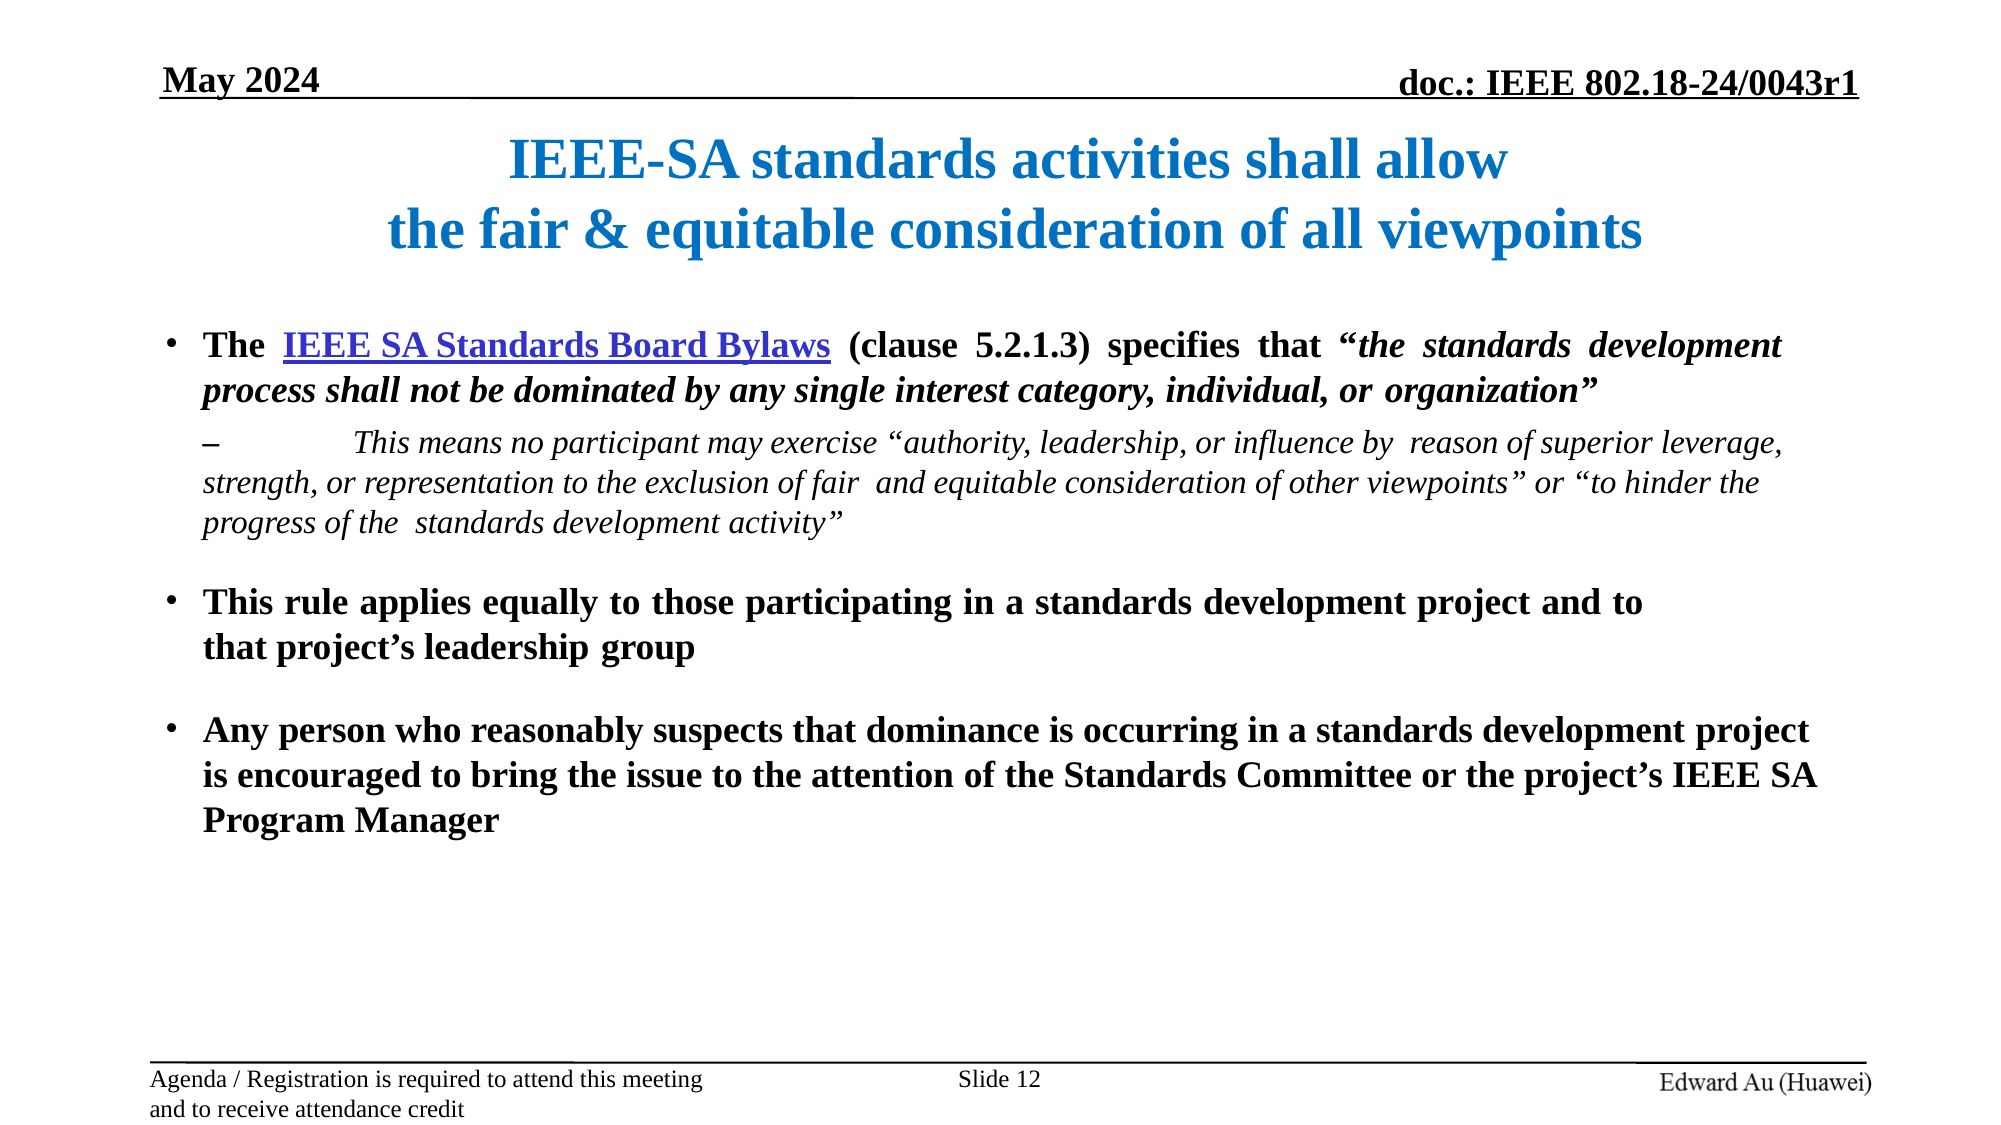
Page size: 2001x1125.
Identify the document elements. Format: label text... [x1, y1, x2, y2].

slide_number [162, 54, 663, 101]
slide_number Slide 12 [933, 1061, 1067, 1123]
picture [1174, 1058, 1887, 1113]
list The IEEE SA Standards Board Bylaws (clause 5.2.1.3) specifies that “the standards development process shall not be dominated by any single interest category, individual, or organization” – This means no participant may exercise “authority, leadership, or influence by reason of superior leverage, strength, or representation to the exclusion of fair and equitable consideration of other viewpoints” or “to hinder the progress of the standards development activity” This rule applies equally to those participating in a standards development project and to that project’s leadership group Any person who reasonably suspects that dominance is occurring in a standards development project is encouraged to bring the issue to the attention of the Standards Committee or the project’s IEEE SA Program Manager [149, 312, 1869, 988]
title IEEE-SA standards activities shall allow the fair & equitable consideration of all viewpoints [162, 104, 1869, 276]
